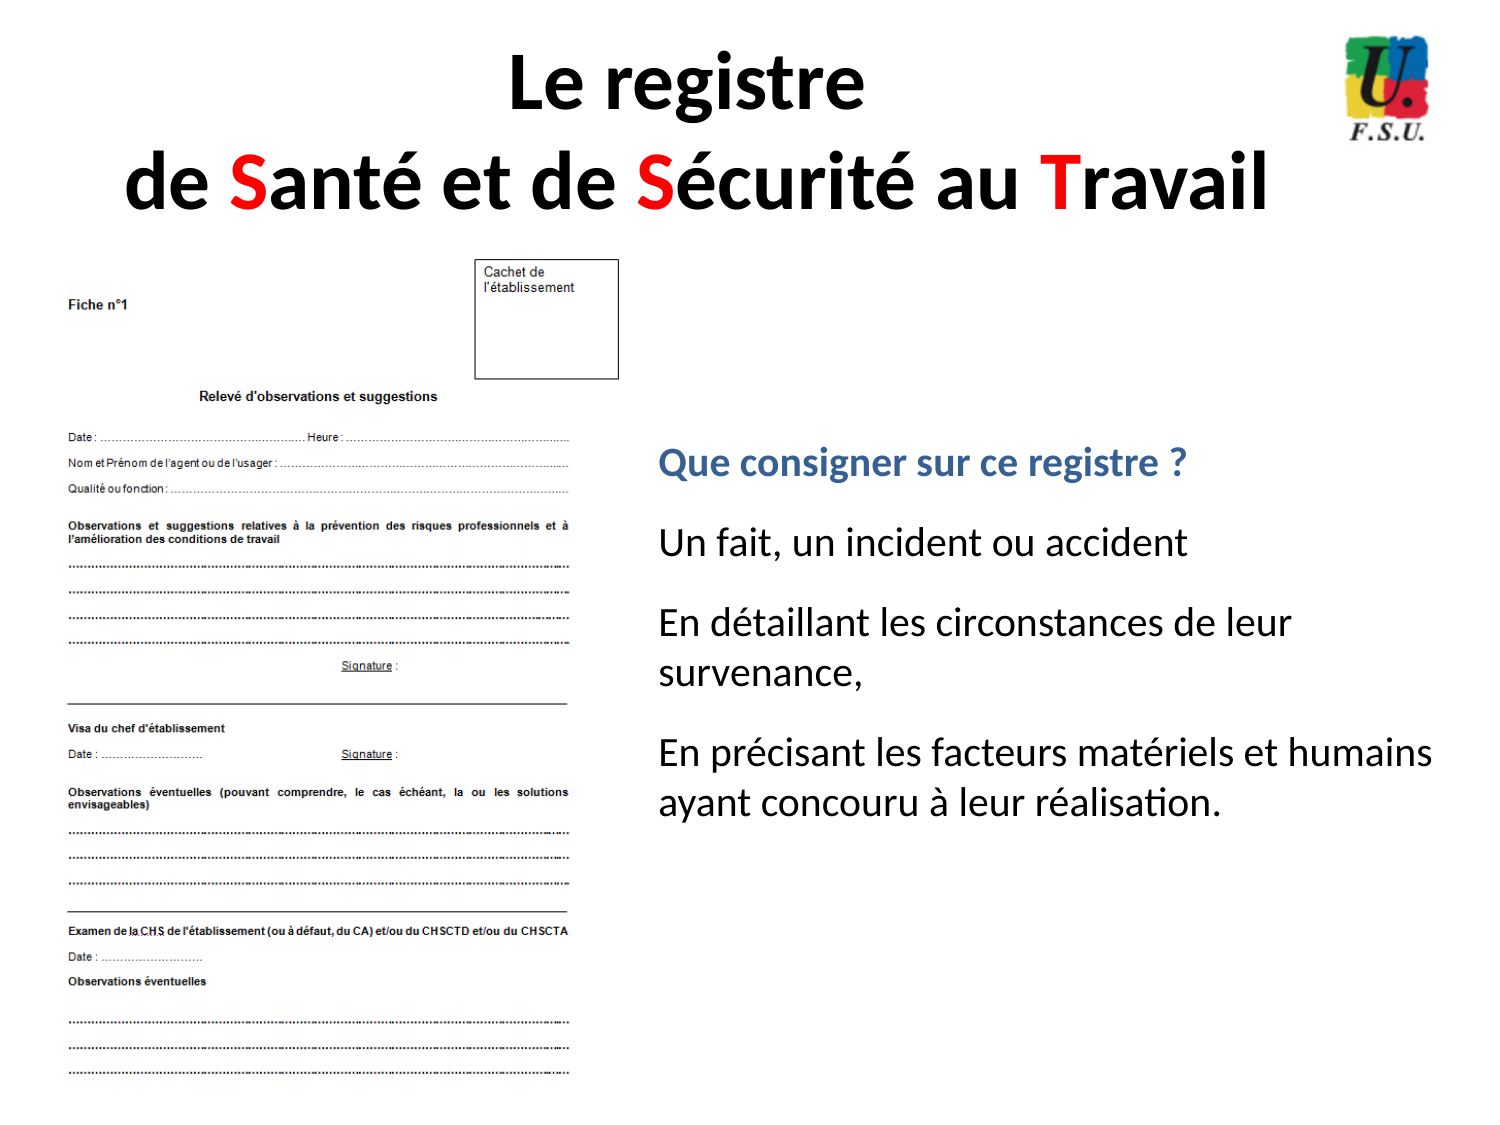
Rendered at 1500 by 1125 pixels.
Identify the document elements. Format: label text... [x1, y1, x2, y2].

text_box Le registre de Santé et de Sécurité au Travail [53, 19, 1341, 234]
picture [64, 255, 621, 1079]
text_box Que consigner sur ce registre ? Un fait, un incident ou accident En détaillant les circonstances de leur survenance, En précisant les facteurs matériels et humains ayant concouru à leur réalisation. [643, 427, 1459, 877]
picture [1340, 30, 1434, 147]
